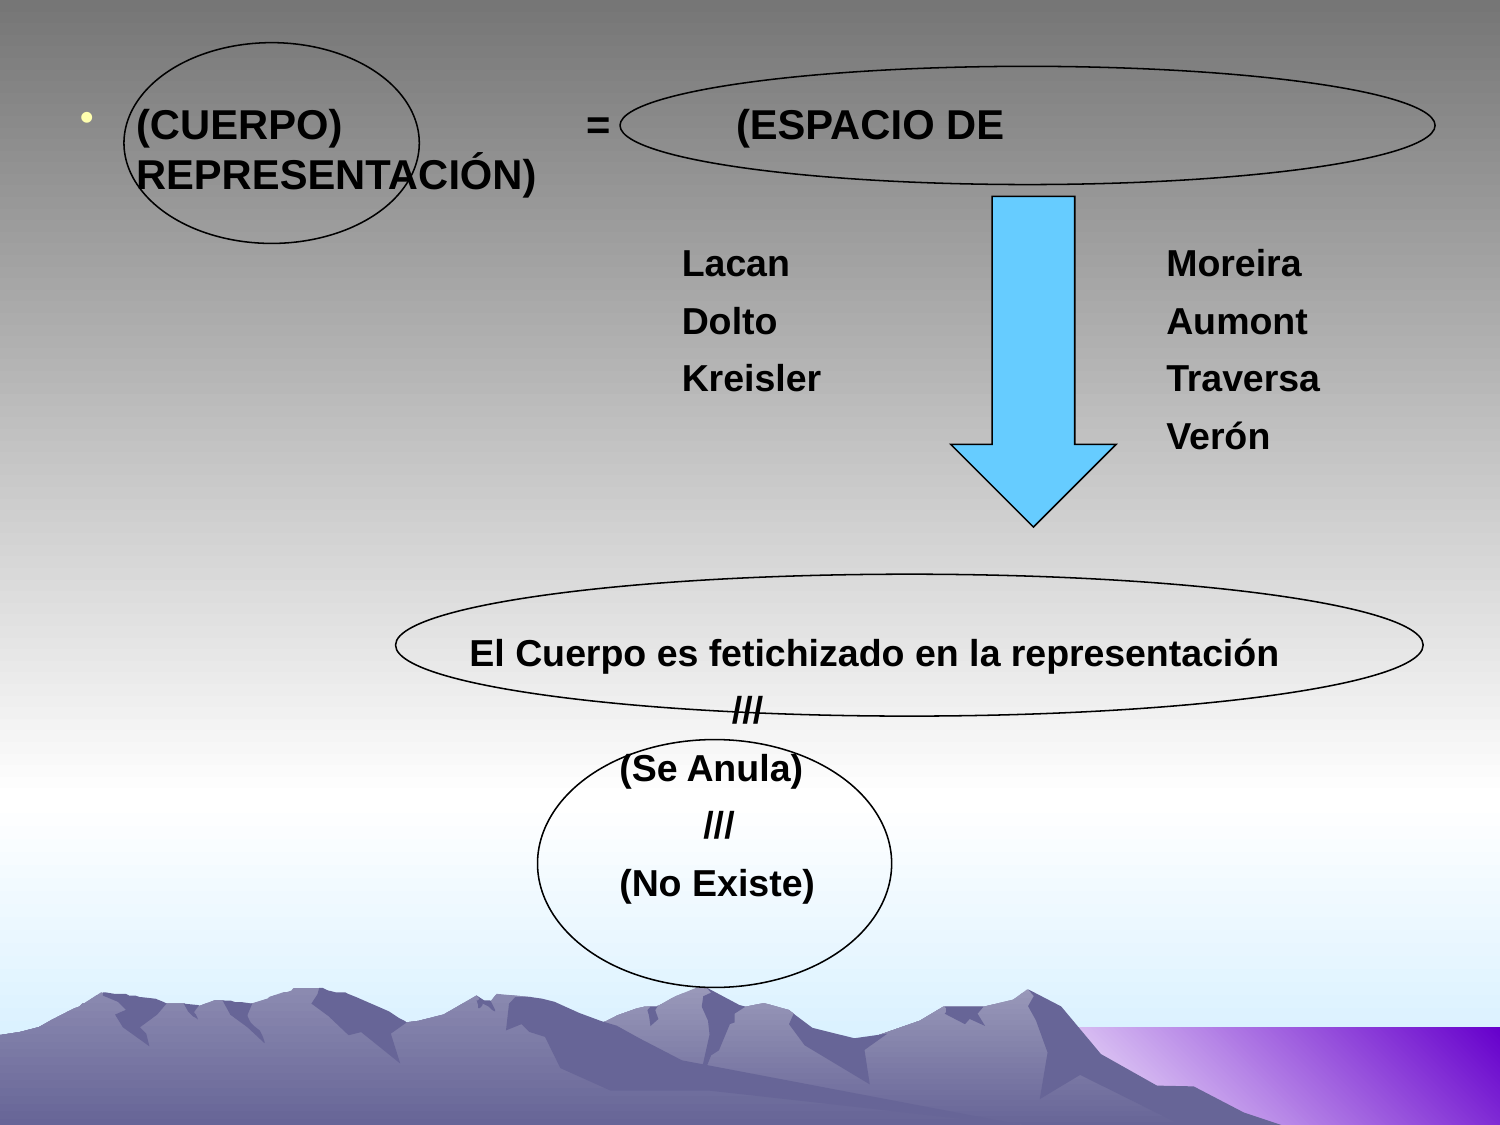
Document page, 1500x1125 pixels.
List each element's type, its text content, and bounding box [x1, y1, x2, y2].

text_box Moreira Aumont Traversa Verón [1151, 231, 1353, 464]
text_box [395, 574, 1424, 717]
text_box Lacan Dolto Kreisler [667, 231, 904, 407]
text_box [620, 66, 1436, 185]
list (CUERPO) = (ESPACIO DE REPRESENTACIÓN) [64, 89, 1416, 828]
text_box [950, 196, 1117, 528]
text_box [123, 42, 420, 244]
text_box [537, 739, 892, 988]
text_box El Cuerpo es fetichizado en la representación /// (Se Anula) /// (No Existe) [454, 679, 1353, 912]
